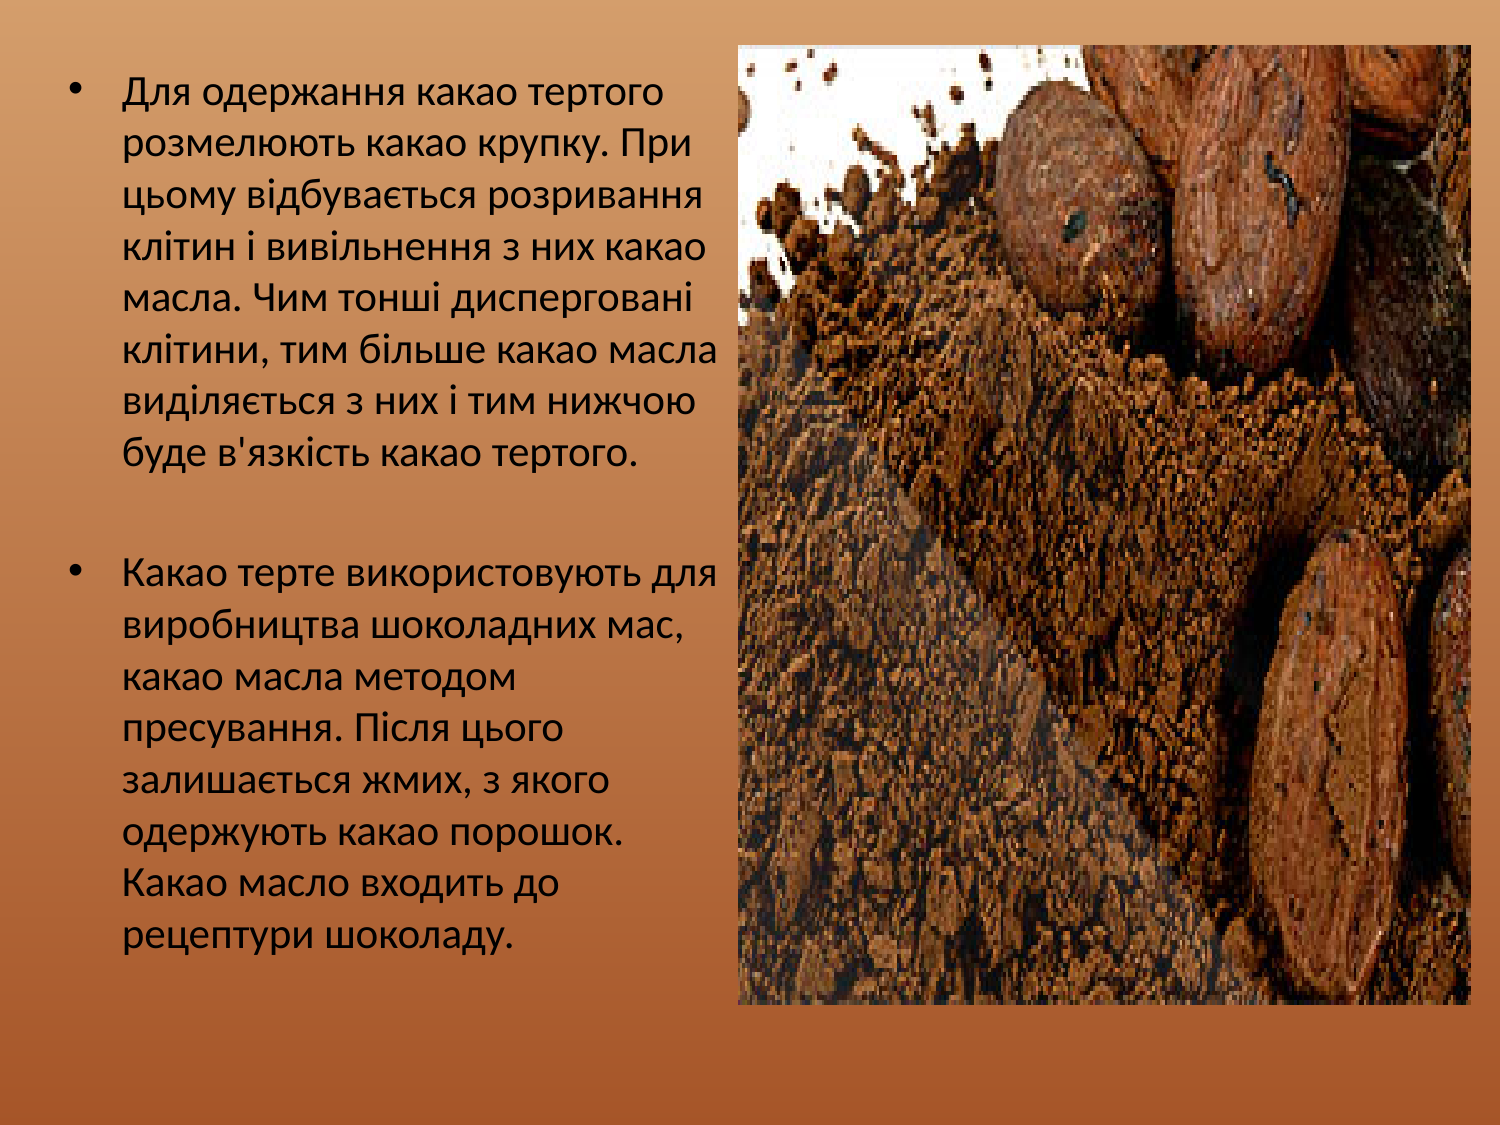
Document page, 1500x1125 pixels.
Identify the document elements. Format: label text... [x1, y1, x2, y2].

picture [737, 45, 1471, 1006]
list Для одержання какао тертого розмелюють какао крупку. При цьому відбувається розривання клітин і вивільнення з них какао масла. Чим тонші дисперговані клітини, тим більше какао масла виділяється з них і тим нижчою буде в'язкість какао тертого. Какао терте використовують для виробництва шоколадних мас, какао масла методом пресування. Після цього залишається жмих, з якого одержують какао порошок. Какао масло входить до рецептури шоколаду. [53, 54, 732, 1005]
